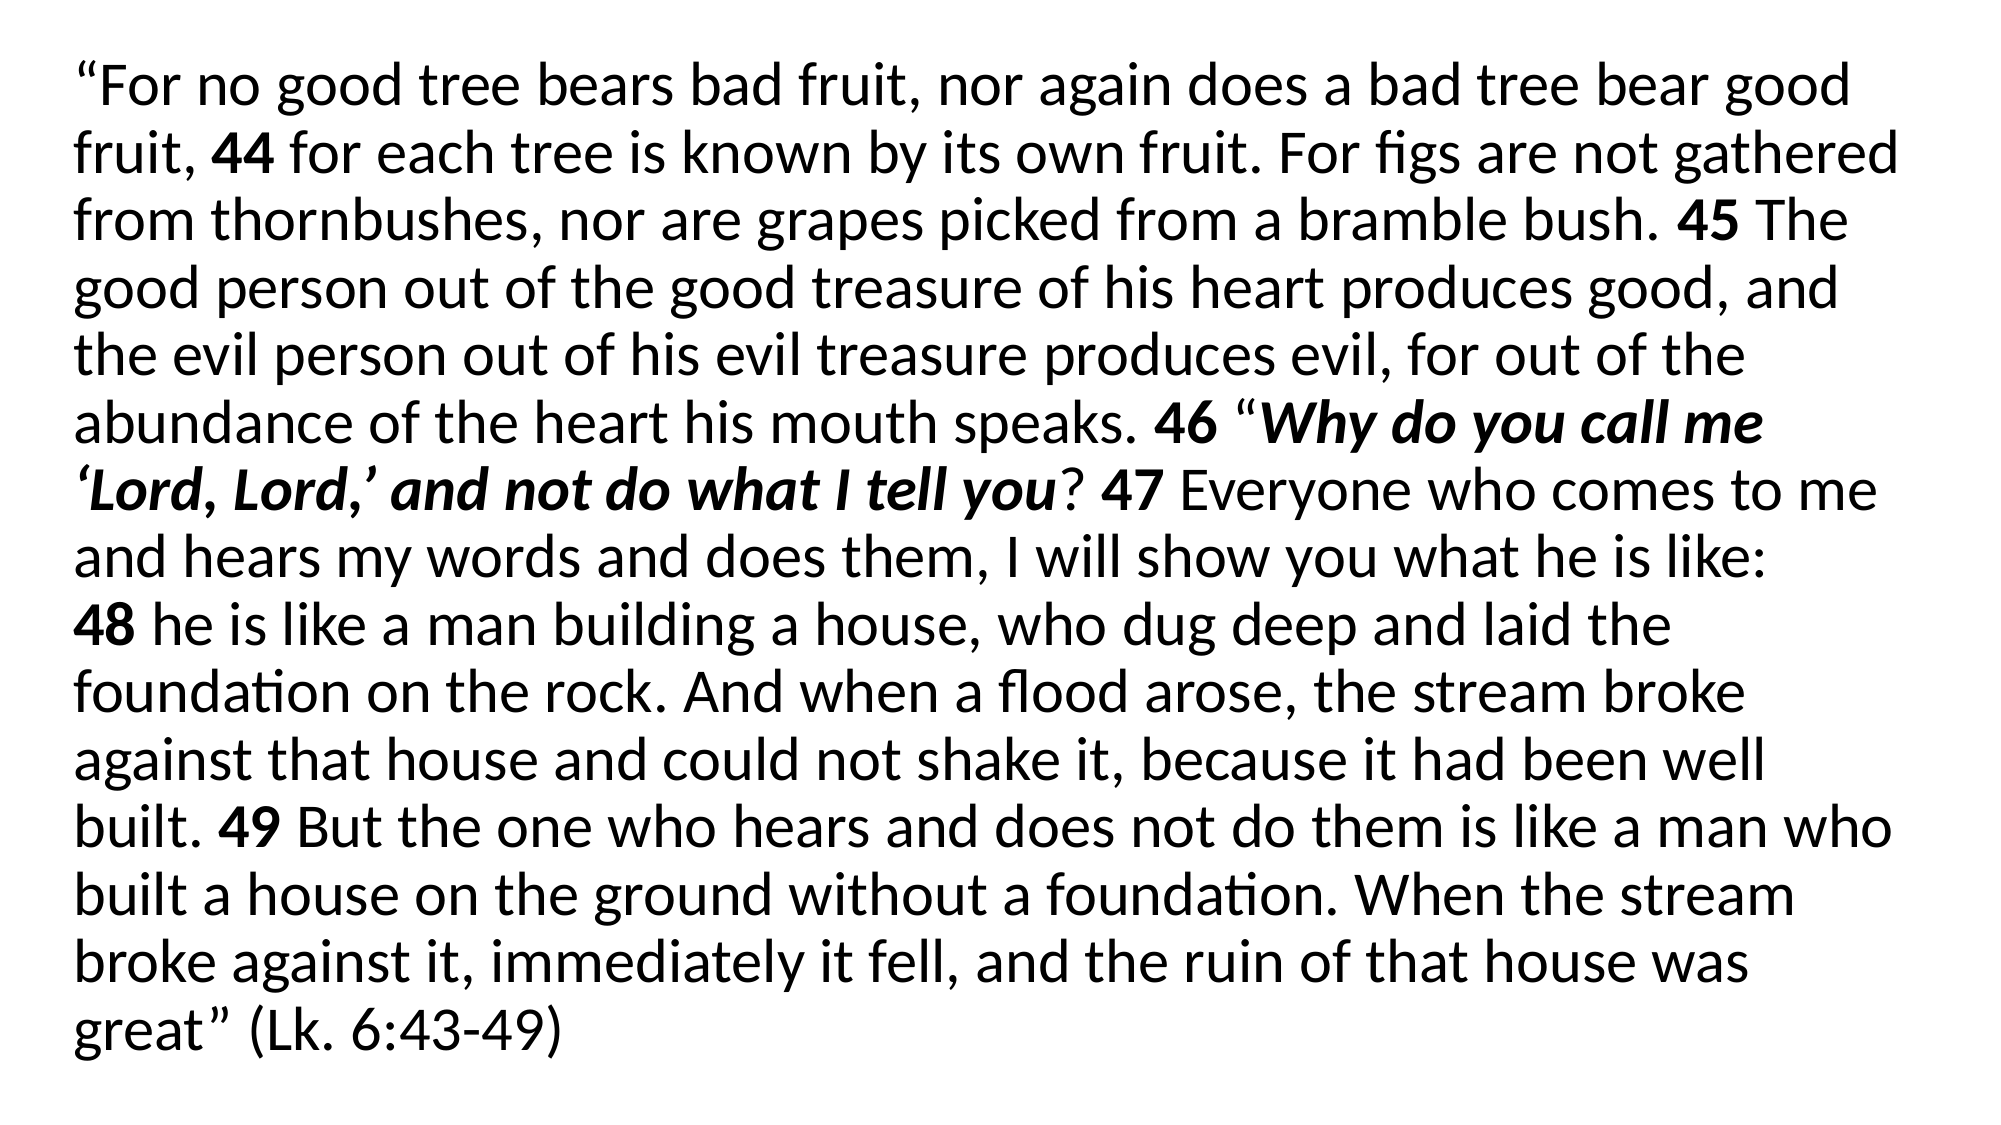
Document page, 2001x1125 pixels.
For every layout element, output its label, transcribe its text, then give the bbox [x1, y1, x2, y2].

list “For no good tree bears bad fruit, nor again does a bad tree bear good fruit, 44 for each tree is known by its own fruit. For figs are not gathered from thornbushes, nor are grapes picked from a bramble bush. 45 The good person out of the good treasure of his heart produces good, and the evil person out of his evil treasure produces evil, for out of the abundance of the heart his mouth speaks. 46 “Why do you call me ‘Lord, Lord,’ and not do what I tell you? 47 Everyone who comes to me and hears my words and does them, I will show you what he is like: 48 he is like a man building a house, who dug deep and laid the foundation on the rock. And when a flood arose, the stream broke against that house and could not shake it, because it had been well built. 49 But the one who hears and does not do them is like a man who built a house on the ground without a foundation. When the stream broke against it, immediately it fell, and the ruin of that house was great” (Lk. 6:43-49) [58, 44, 1928, 1081]
